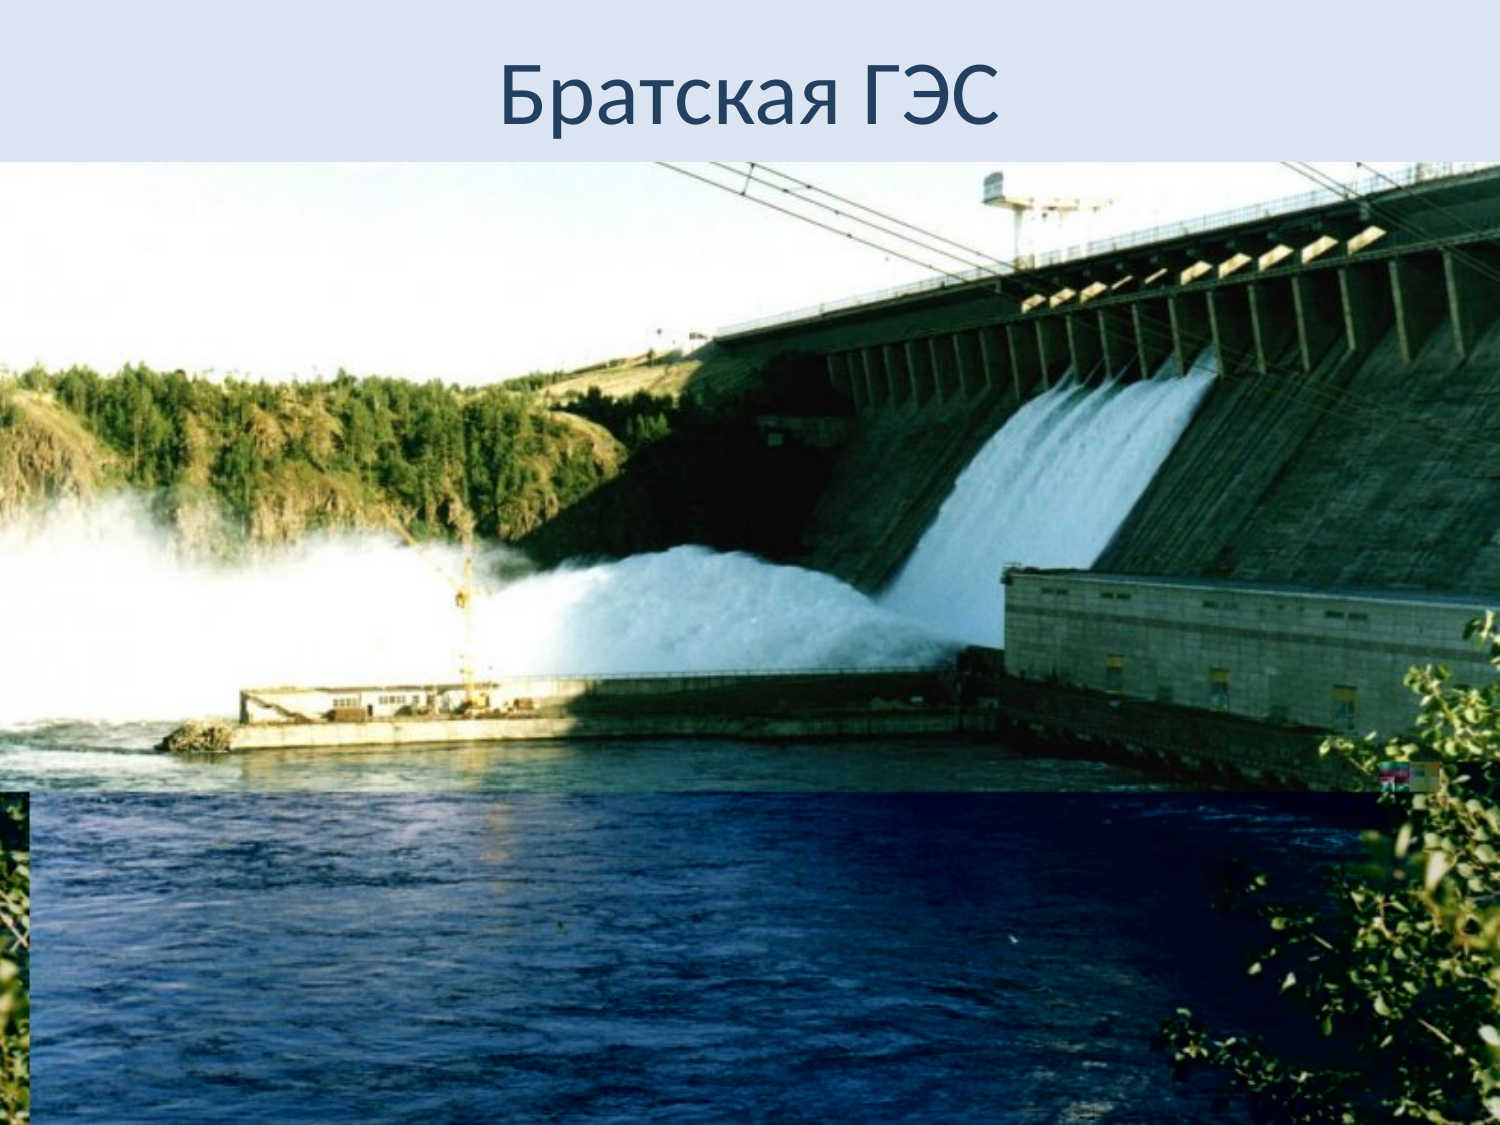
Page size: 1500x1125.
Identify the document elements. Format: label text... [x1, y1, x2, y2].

title Братская ГЭС [75, 0, 1425, 160]
picture [0, 162, 1500, 1125]
